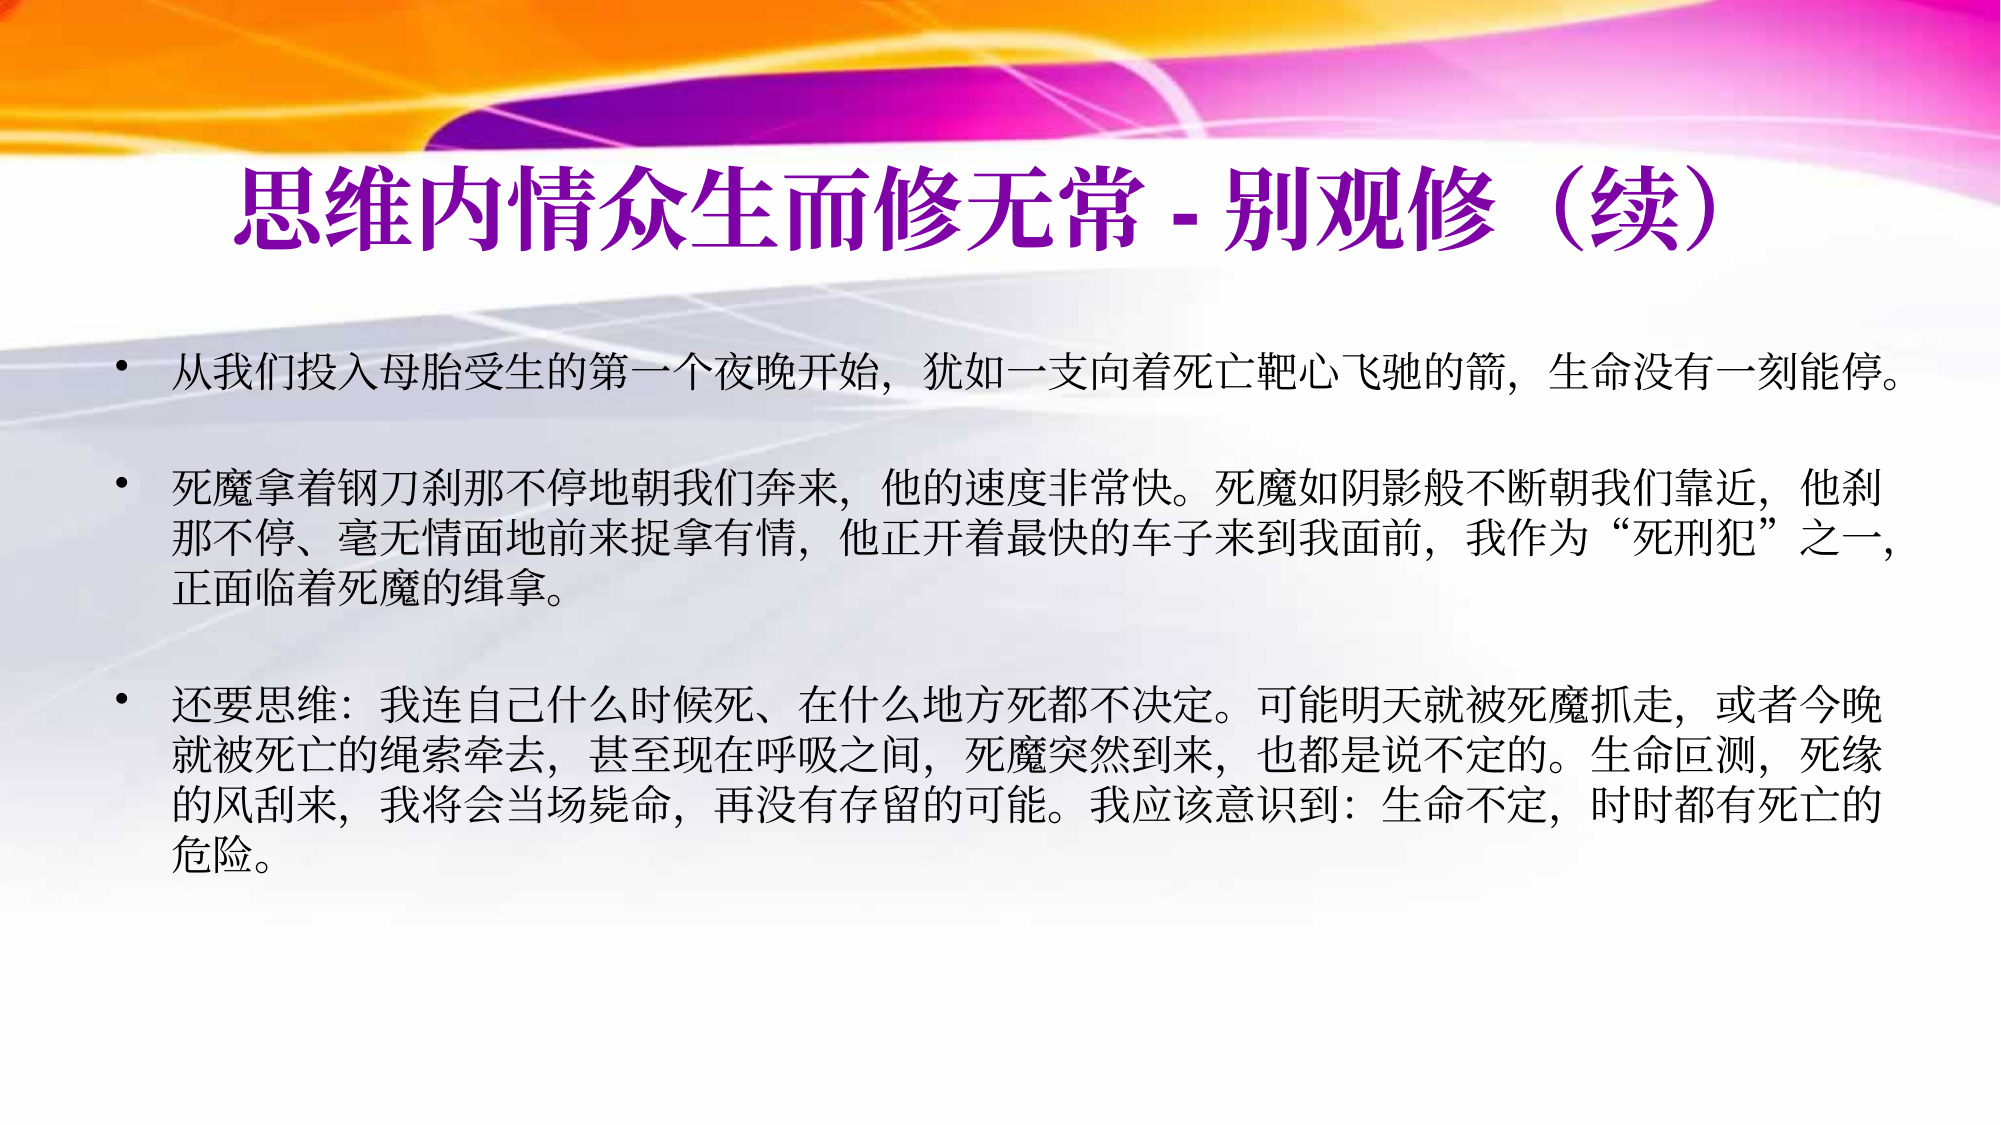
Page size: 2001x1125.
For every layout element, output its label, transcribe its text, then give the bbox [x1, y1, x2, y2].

list 从我们投入母胎受生的第一个夜晚开始，犹如一支向着死亡靶心飞驰的箭，生命没有一刻能停。 死魔拿着钢刀刹那不停地朝我们奔来，他的速度非常快。死魔如阴影般不断朝我们靠近，他刹那不停、毫无情面地前来捉拿有情，他正开着最快的车子来到我面前，我作为“死刑犯”之一，正面临着死魔的缉拿。 还要思维：我连自己什么时候死、在什么地方死都不决定。可能明天就被死魔抓走，或者今晚就被死亡的绳索牵去，甚至现在呼吸之间，死魔突然到来，也都是说不定的。生命叵测，死缘的风刮来，我将会当场毙命，再没有存留的可能。我应该意识到：生命不定，时时都有死亡的危险。 [99, 337, 1901, 1006]
title 思维内情众生而修无常-别观修（续） [7, 113, 1998, 302]
picture [0, 0, 2001, 1125]
